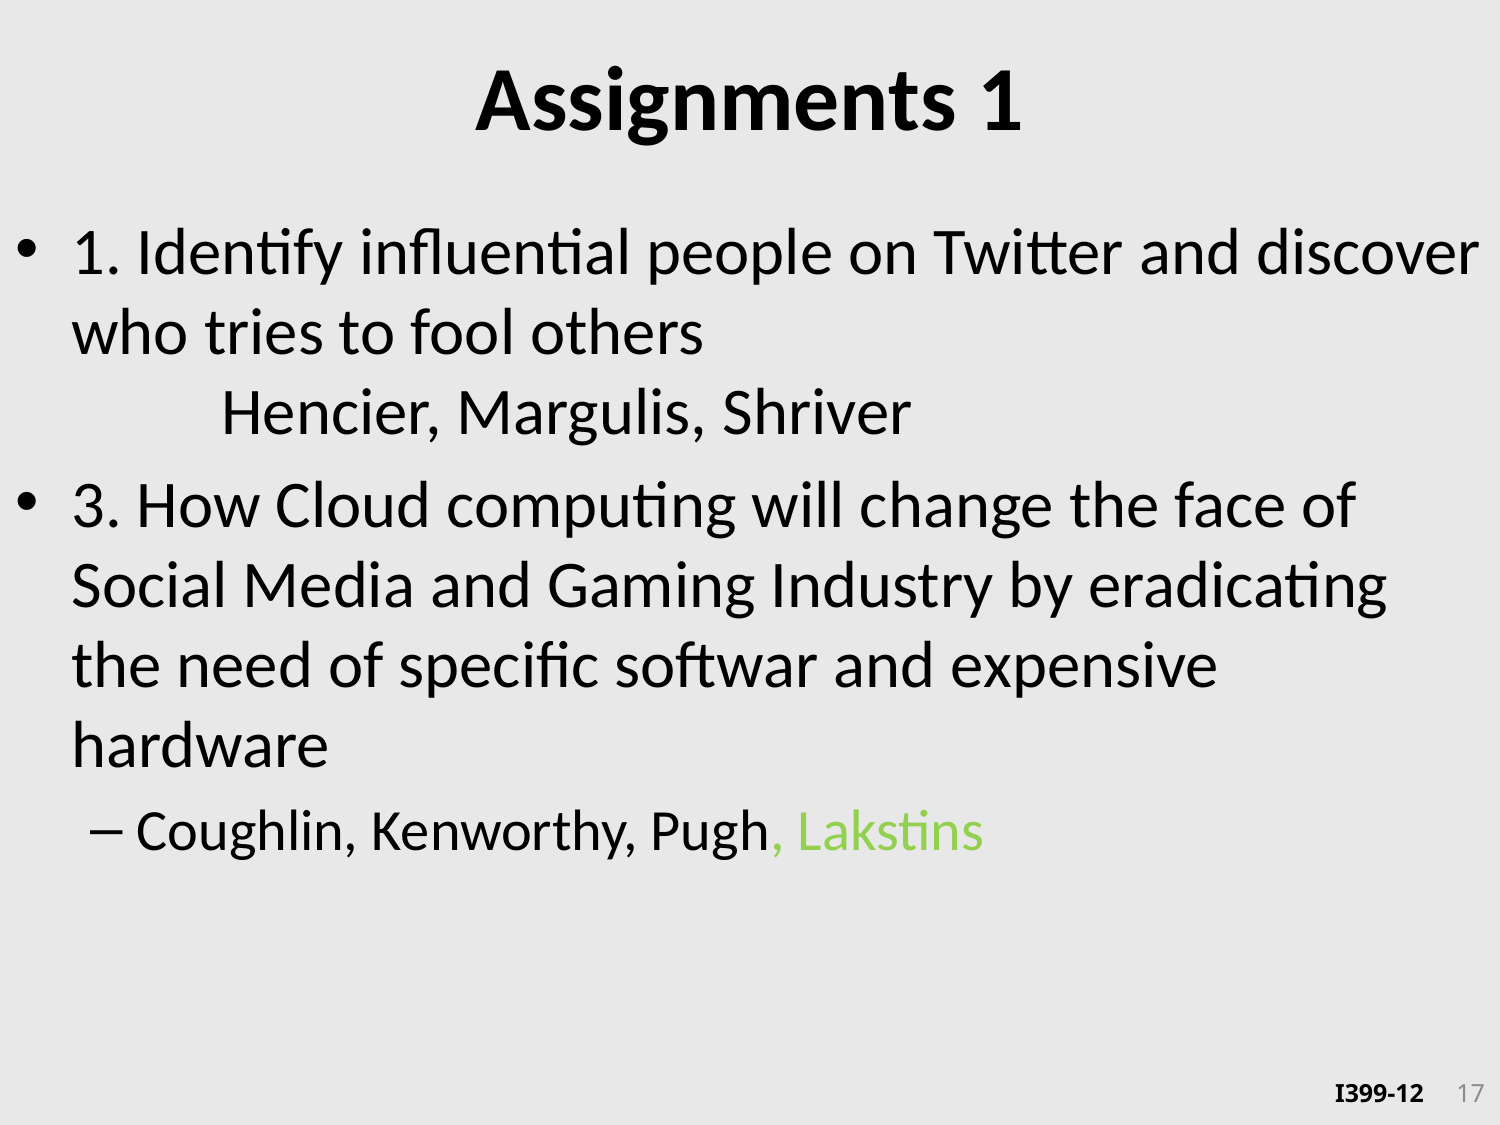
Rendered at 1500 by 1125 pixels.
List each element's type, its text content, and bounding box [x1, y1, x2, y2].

title Assignments 1 [0, 0, 1500, 188]
list 1. Identify influential people on Twitter and discover who tries to fool others Hencier, Margulis, Shriver 3. How Cloud computing will change the face of Social Media and Gaming Industry by eradicating the need of specific softwar and expensive hardware Coughlin, Kenworthy, Pugh, Lakstins [0, 200, 1500, 1063]
